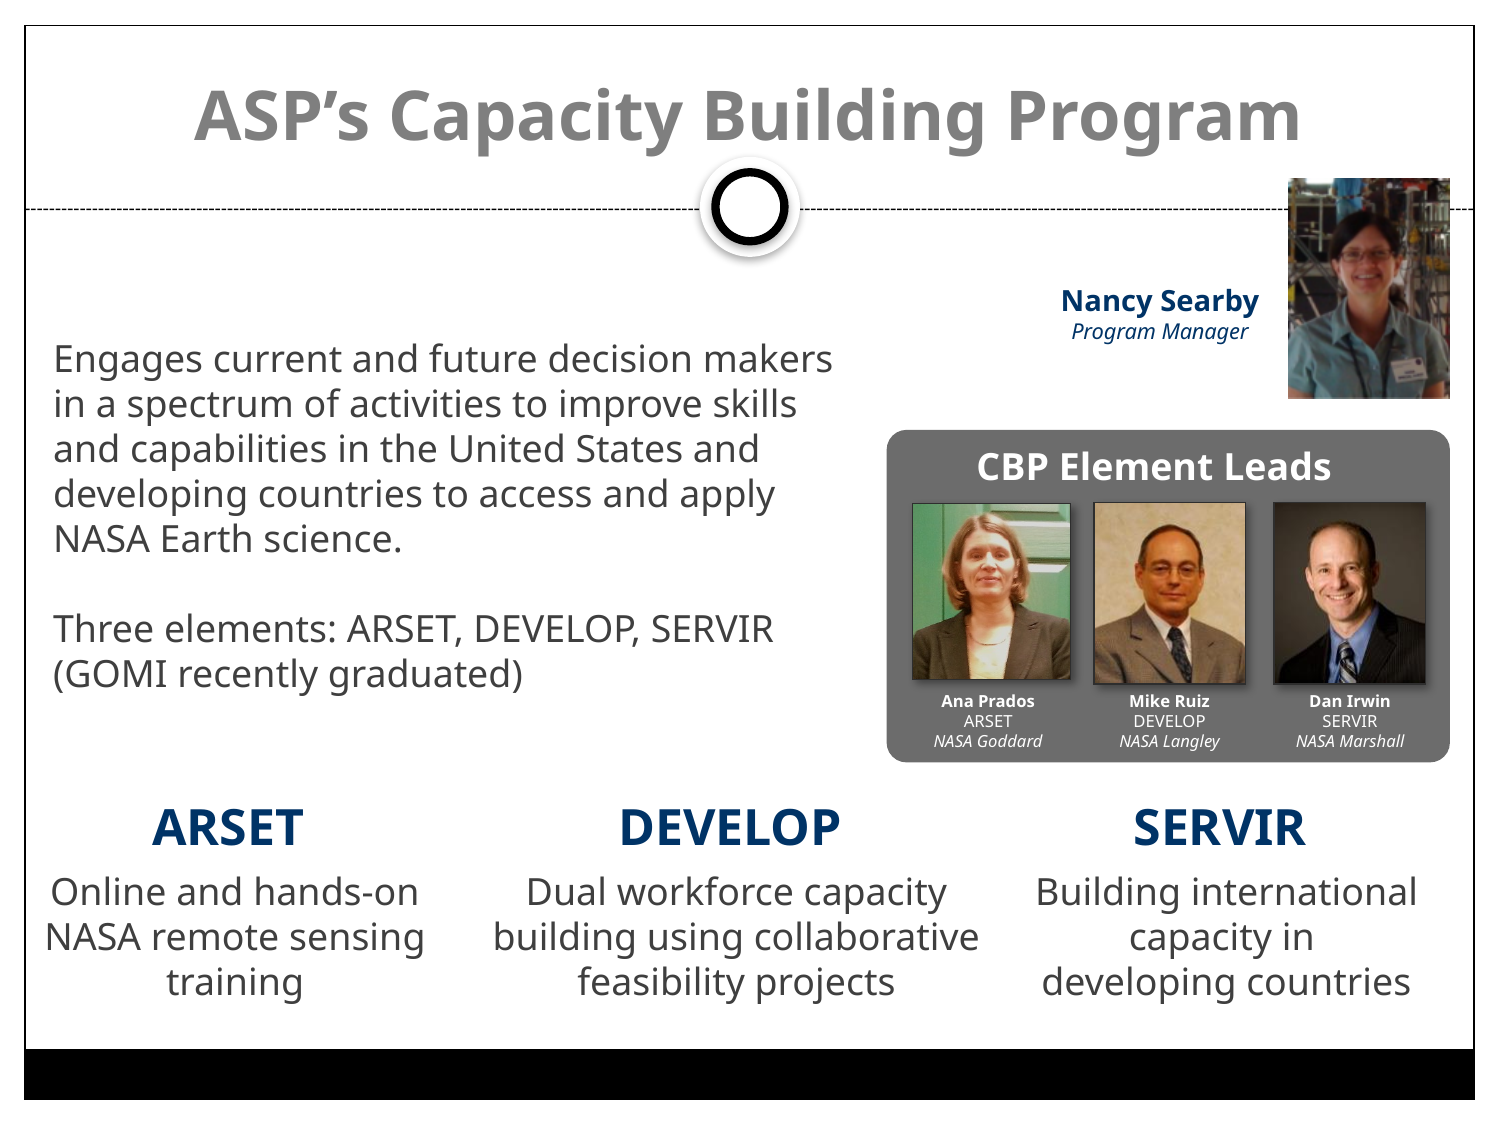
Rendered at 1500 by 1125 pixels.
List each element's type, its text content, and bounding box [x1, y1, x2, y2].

text_box Mike Ruiz DEVELOP NASA Langley [1094, 692, 1245, 758]
text_box Dan Irwin SERVIR NASA Marshall [1275, 694, 1425, 758]
picture [1288, 178, 1451, 399]
title ASP’s Capacity Building Program [49, 37, 1450, 162]
text_box CBP Element Leads [883, 435, 1425, 496]
text_box DEVELOP Dual workforce capacity building using collaborative feasibility projects [470, 787, 985, 1011]
text_box Ana Prados ARSET NASA Goddard [906, 683, 1070, 758]
text_box [885, 428, 1451, 764]
text_box ARSET Online and hands-on NASA remote sensing training [24, 787, 446, 1011]
picture [912, 502, 1071, 680]
picture [1094, 502, 1246, 684]
text_box SERVIR Building international capacity in developing countries [985, 787, 1468, 1011]
picture [1274, 502, 1426, 684]
text_box Nancy Searby Program Manager [1037, 274, 1281, 351]
text_box Engages current and future decision makers in a spectrum of activities to improve skills and capabilities in the United States and developing countries to access and apply NASA Earth science. Three elements: ARSET, DEVELOP, SERVIR (GOMI recently graduated) [38, 326, 857, 688]
